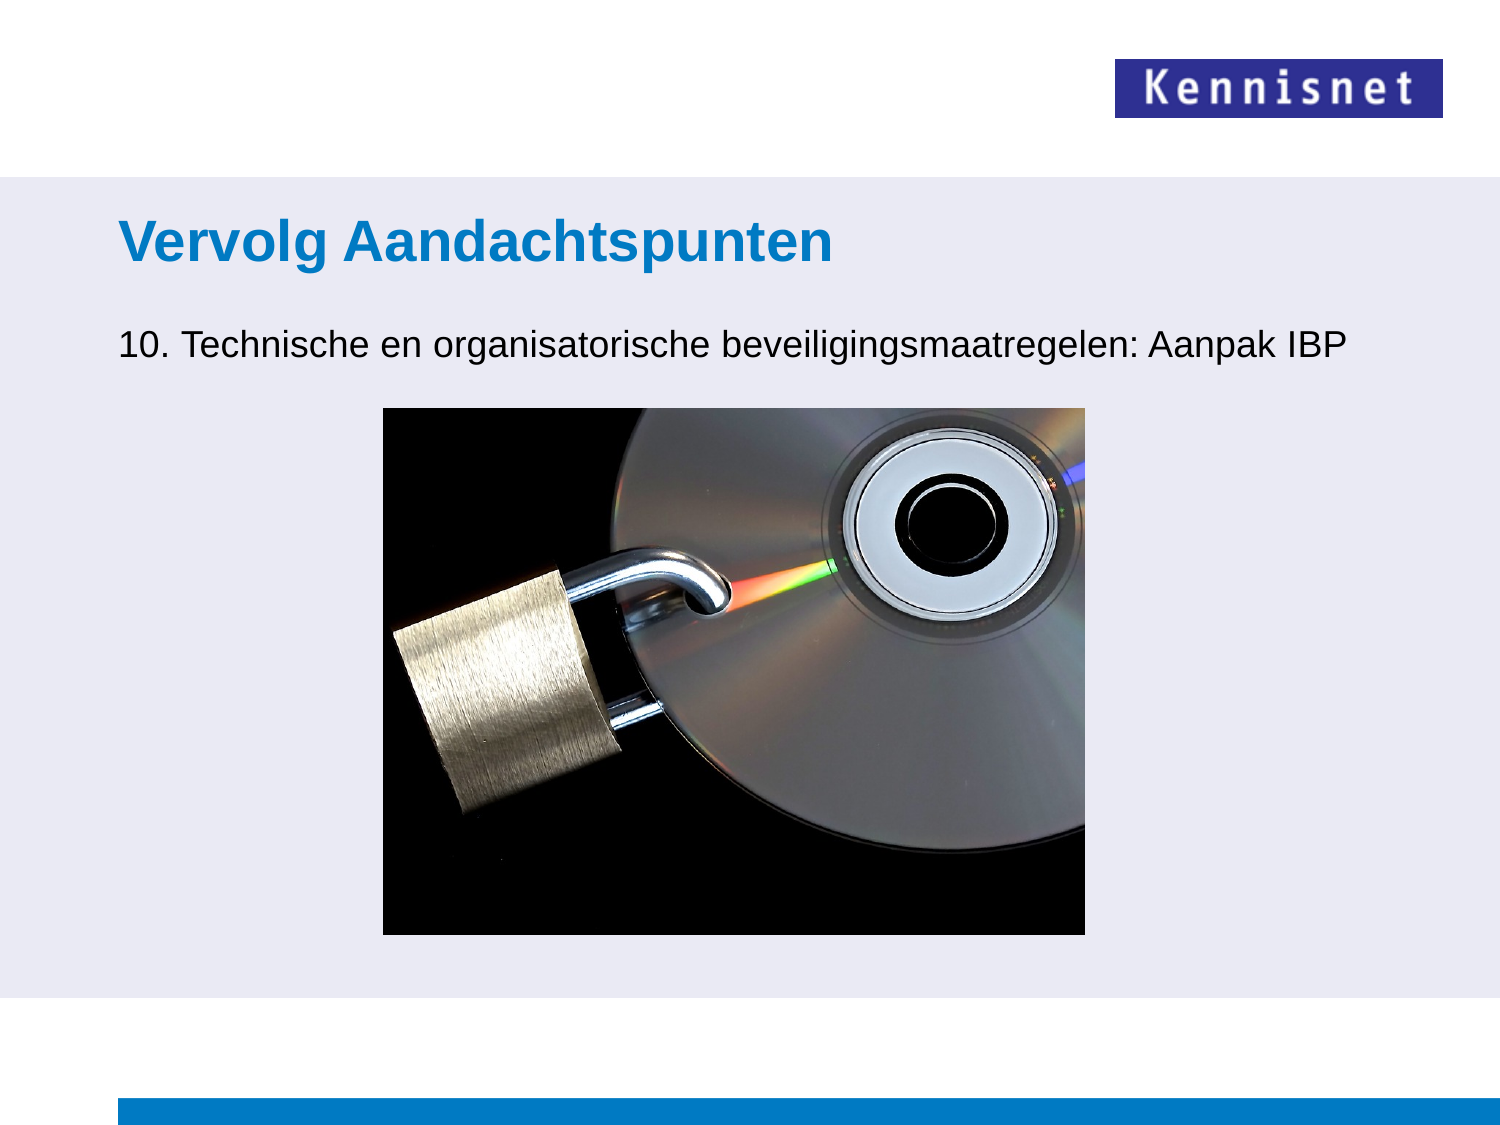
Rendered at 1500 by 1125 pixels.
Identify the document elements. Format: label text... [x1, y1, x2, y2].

picture [383, 408, 1085, 935]
list 10. Technische en organisatorische beveiligingsmaatregelen: Aanpak IBP [118, 320, 1441, 984]
picture [1115, 59, 1443, 118]
title Vervolg Aandachtspunten [118, 203, 1441, 299]
